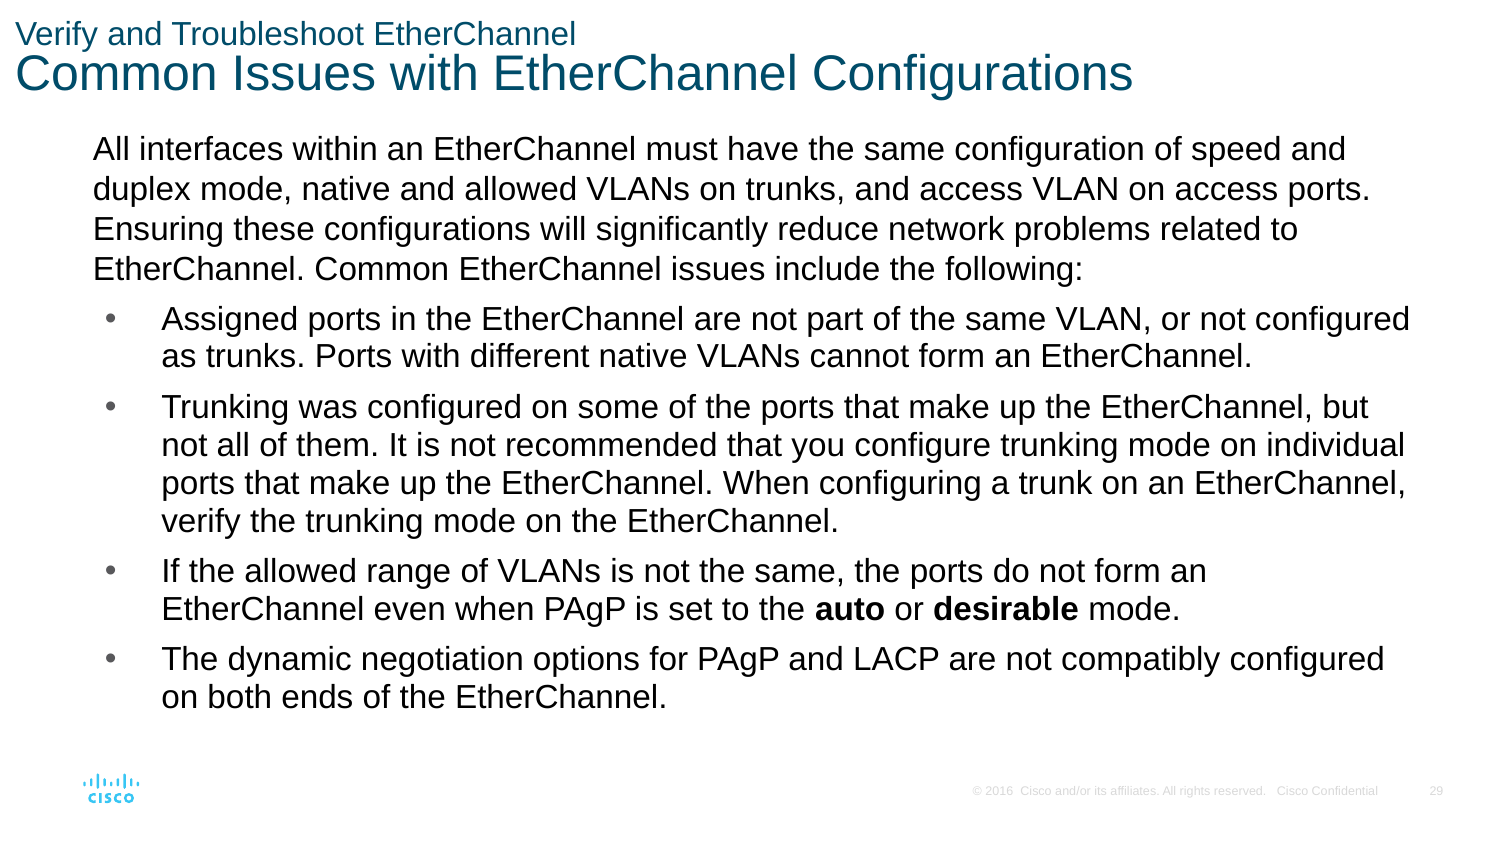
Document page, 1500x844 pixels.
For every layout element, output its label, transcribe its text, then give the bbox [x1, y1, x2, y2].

list All interfaces within an EtherChannel must have the same configuration of speed and duplex mode, native and allowed VLANs on trunks, and access VLAN on access ports. Ensuring these configurations will significantly reduce network problems related to EtherChannel. Common EtherChannel issues include the following: Assigned ports in the EtherChannel are not part of the same VLAN, or not configured as trunks. Ports with different native VLANs cannot form an EtherChannel. Trunking was configured on some of the ports that make up the EtherChannel, but not all of them. It is not recommended that you configure trunking mode on individual ports that make up the EtherChannel. When configuring a trunk on an EtherChannel, verify the trunking mode on the EtherChannel. If the allowed range of VLANs is not the same, the ports do not form an EtherChannel even when PAgP is set to the auto or desirable mode. The dynamic negotiation options for PAgP and LACP are not compatibly configured on both ends of the EtherChannel. [77, 120, 1437, 726]
title Verify and Troubleshoot EtherChannel Common Issues with EtherChannel Configurations [0, 0, 1369, 121]
